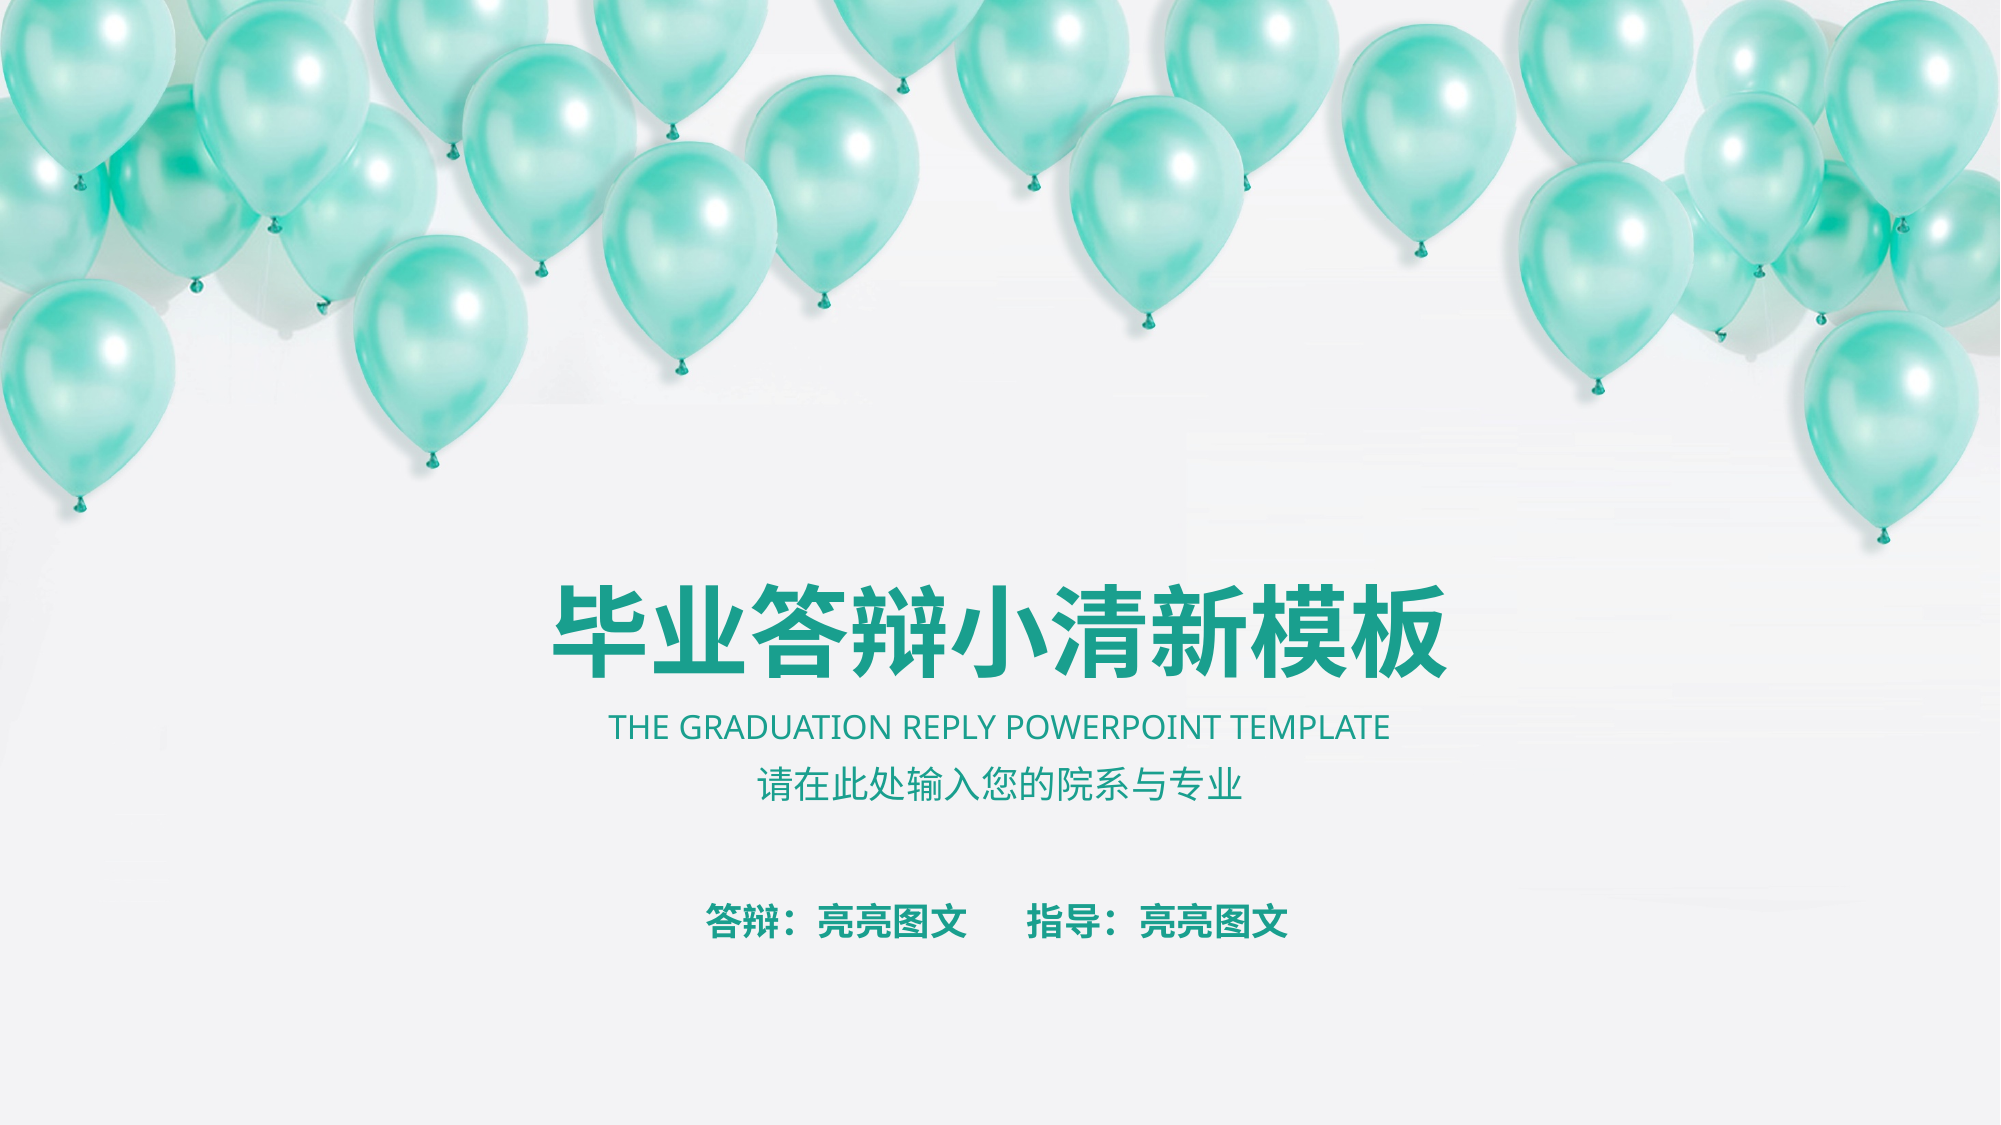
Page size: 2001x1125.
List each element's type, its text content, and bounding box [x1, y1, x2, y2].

text_box 答辩：亮亮图文 [675, 890, 997, 951]
text_box 请在此处输入您的院系与专业 [681, 754, 1319, 814]
text_box 毕业答辩小清新模板 [467, 562, 1533, 698]
text_box THE GRADUATION REPLY POWERPOINT TEMPLATE [517, 698, 1483, 754]
picture [0, 0, 2000, 923]
text_box 指导：亮亮图文 [997, 890, 1319, 951]
